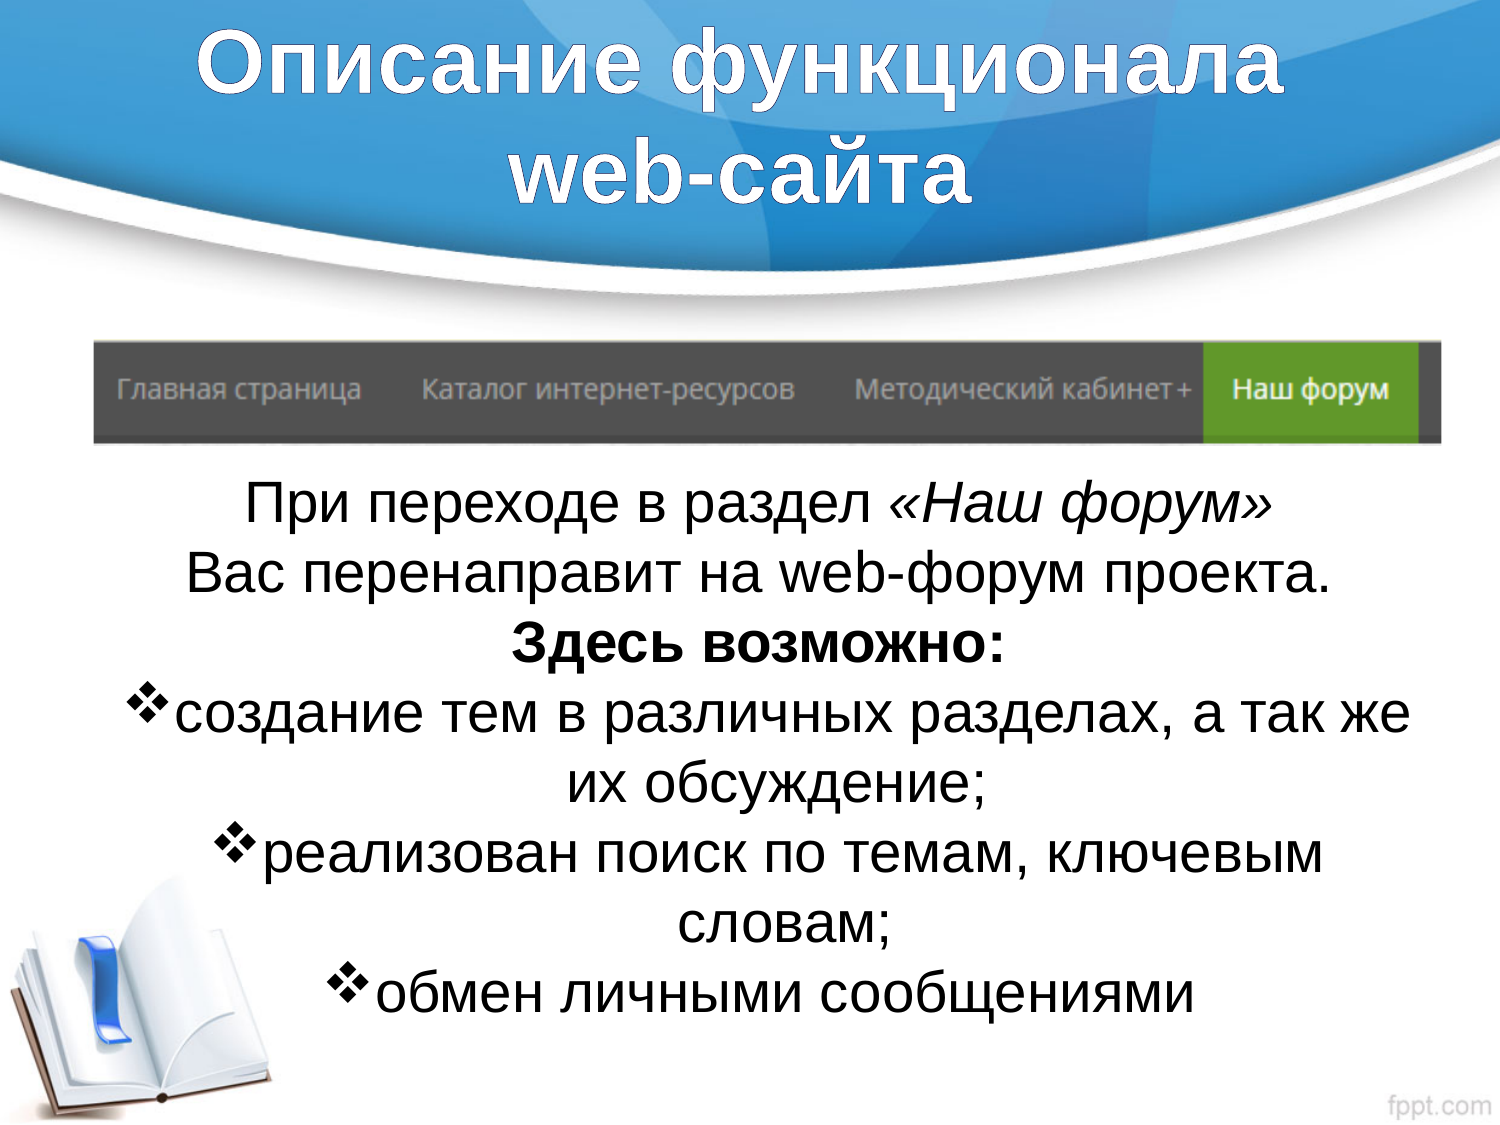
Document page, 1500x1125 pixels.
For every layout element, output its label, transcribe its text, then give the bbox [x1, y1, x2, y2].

text_box При переходе в раздел «Наш форум» Вас перенаправит на web-форум проекта. Здесь возможно: создание тем в различных разделах, а так же их обсуждение; реализован поиск по темам, ключевым словам; обмен личными сообщениями [93, 456, 1442, 1032]
title Описание функционала web-сайта [64, 30, 1416, 193]
picture [0, 0, 1500, 1125]
